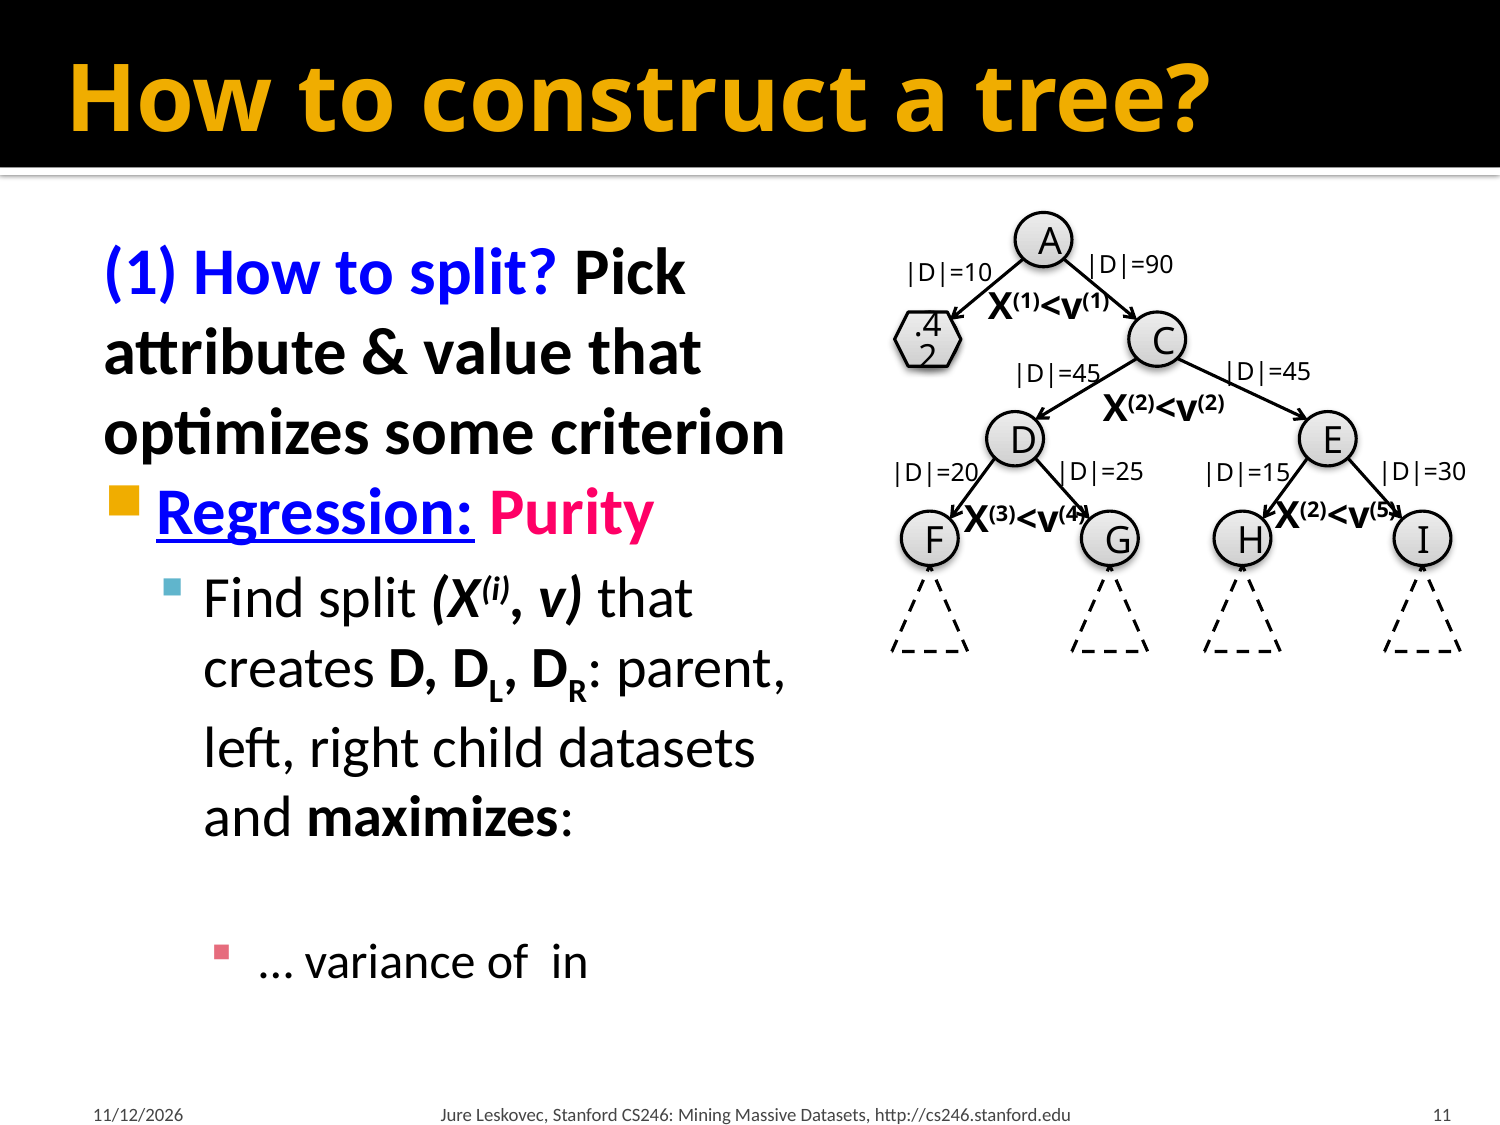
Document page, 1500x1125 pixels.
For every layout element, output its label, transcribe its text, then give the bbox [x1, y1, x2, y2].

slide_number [75, 1080, 425, 1125]
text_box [887, 212, 1470, 652]
footer Jure Leskovec, Stanford CS246: Mining Massive Datasets, http://cs246.stanford.edu [433, 1080, 1337, 1125]
title How to construct a tree? [50, 12, 1500, 175]
slide_number 11 [1345, 1080, 1467, 1125]
